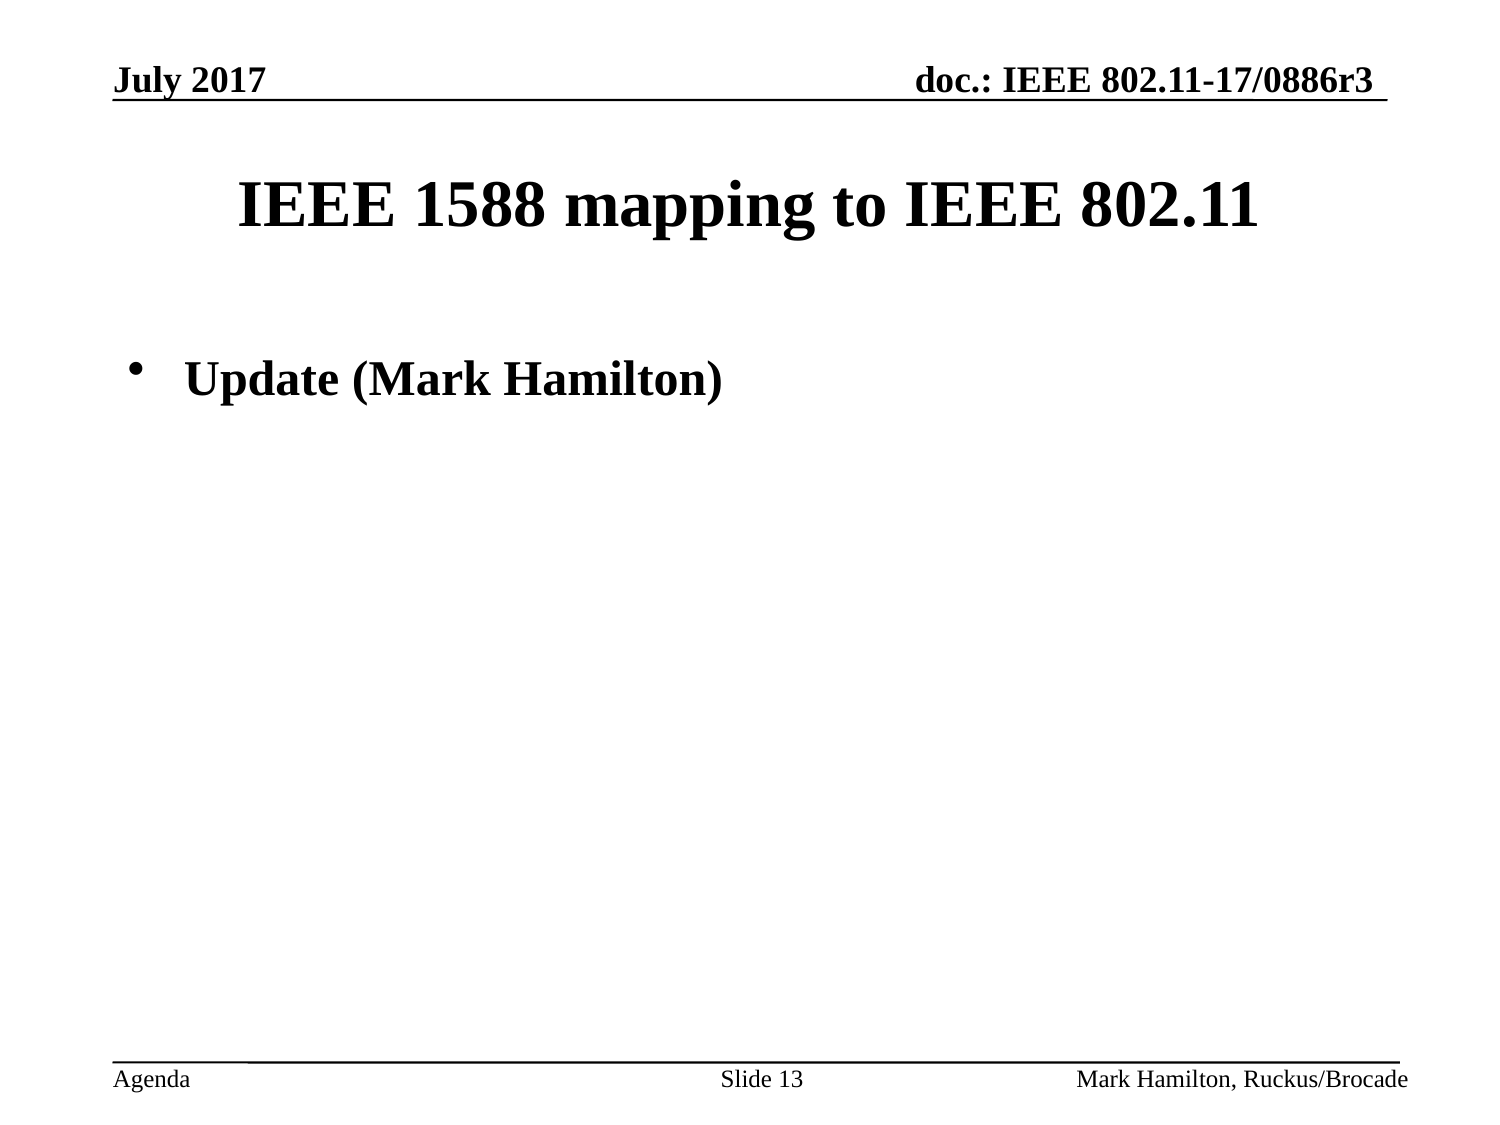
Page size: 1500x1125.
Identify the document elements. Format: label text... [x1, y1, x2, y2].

list Update (Mark Hamilton) [112, 337, 1388, 1000]
title IEEE 1588 mapping to IEEE 802.11 [112, 112, 1388, 288]
